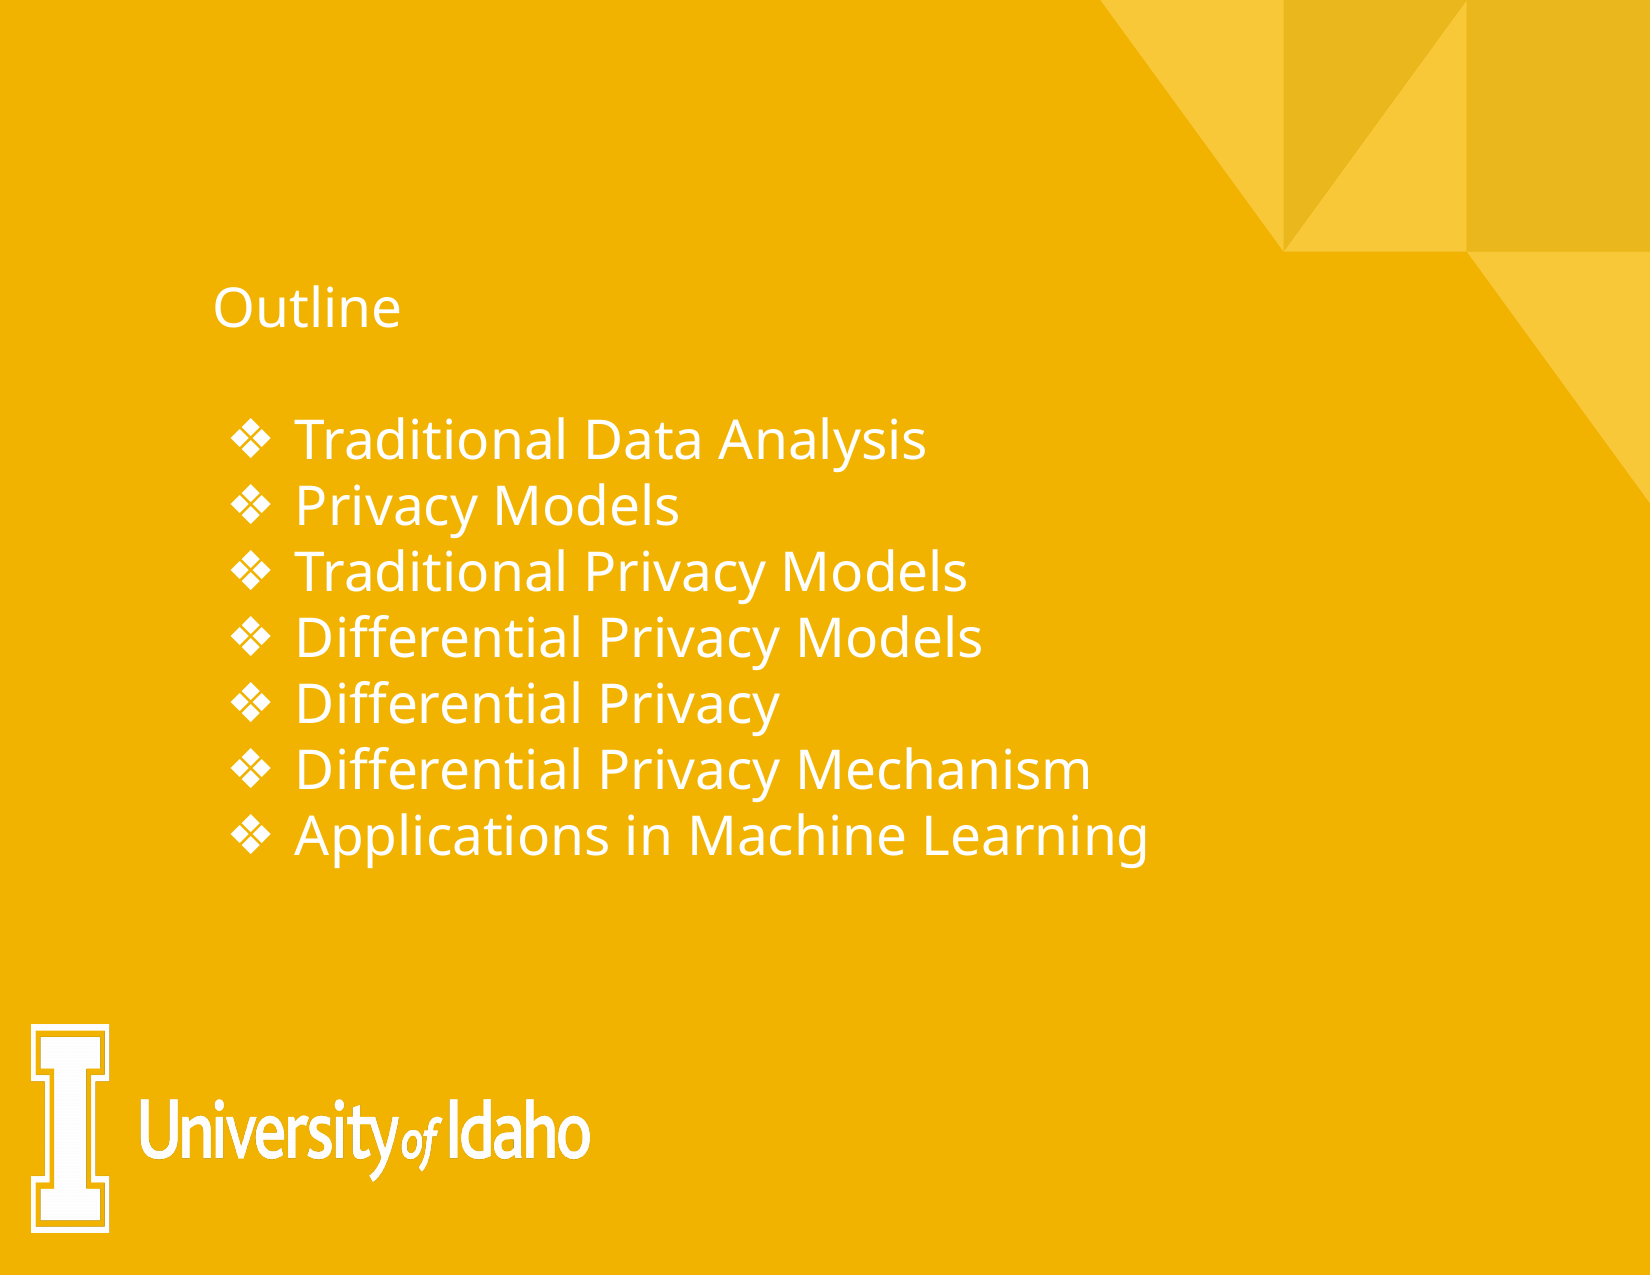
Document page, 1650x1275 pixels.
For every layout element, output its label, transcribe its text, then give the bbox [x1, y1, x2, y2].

picture [31, 1024, 590, 1233]
title Outline Traditional Data Analysis Privacy Models Traditional Privacy Models Differential Privacy Models Differential Privacy Differential Privacy Mechanism Applications in Machine Learning [195, 209, 1452, 929]
